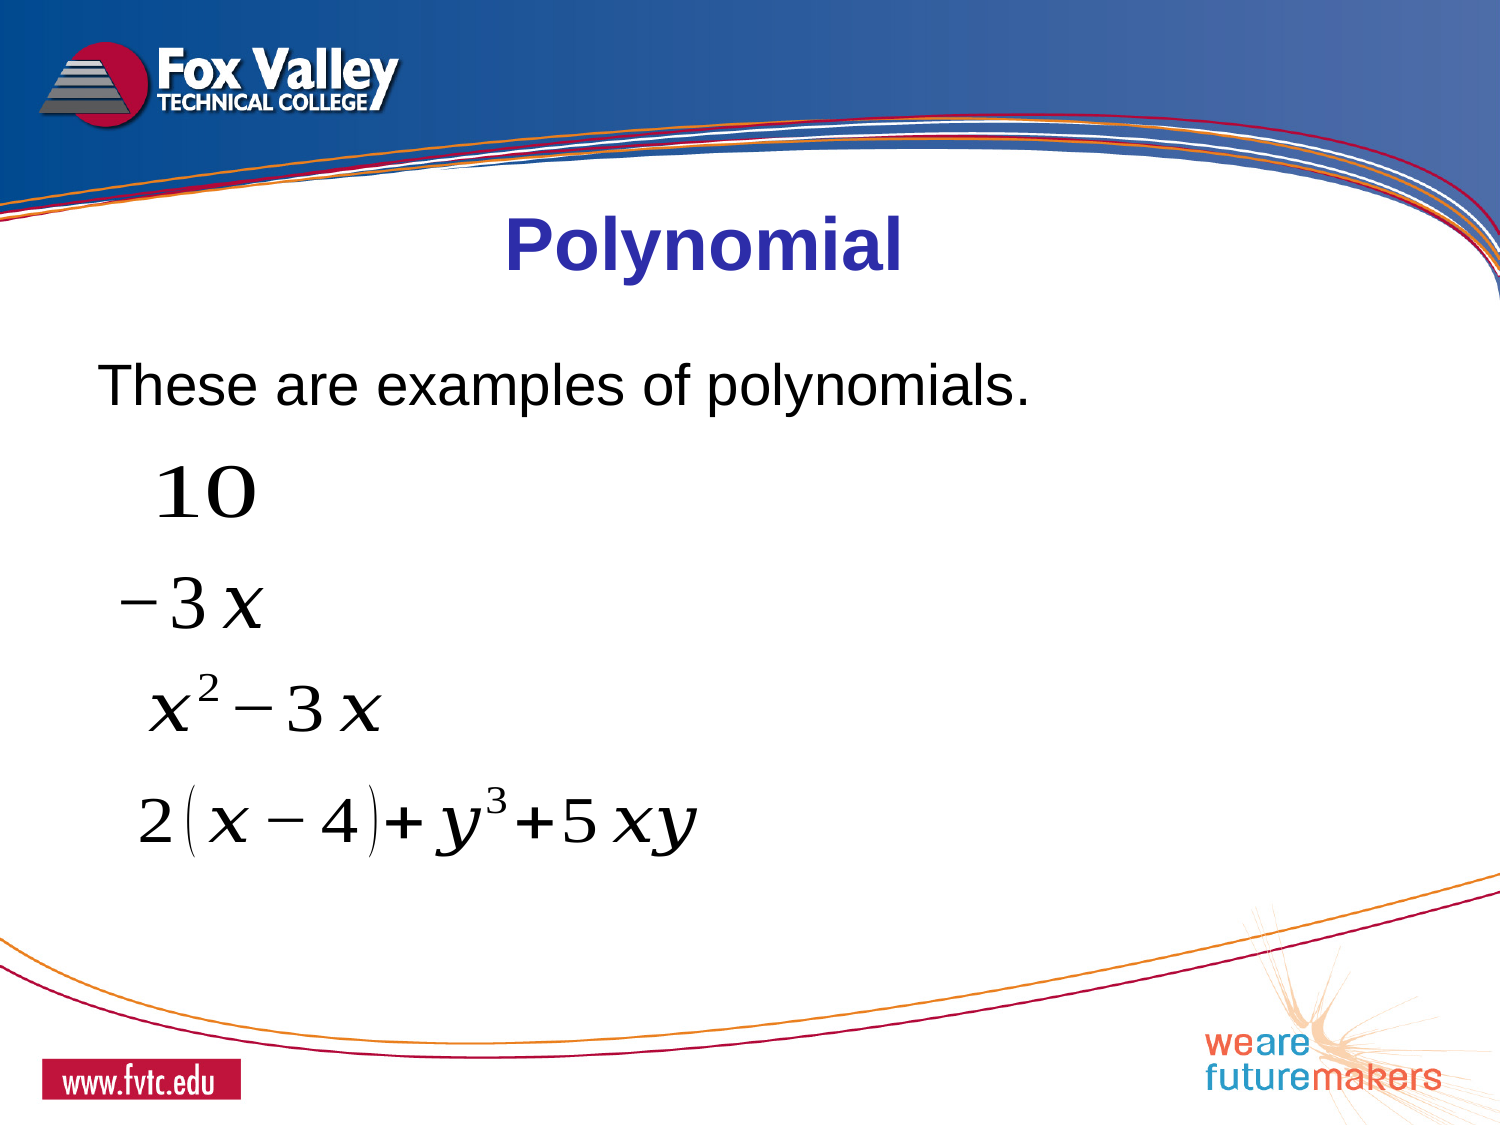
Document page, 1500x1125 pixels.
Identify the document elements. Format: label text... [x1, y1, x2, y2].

text_box Polynomial [489, 187, 920, 293]
picture [0, 0, 1500, 1125]
text_box These are examples of polynomials. [82, 339, 1433, 425]
